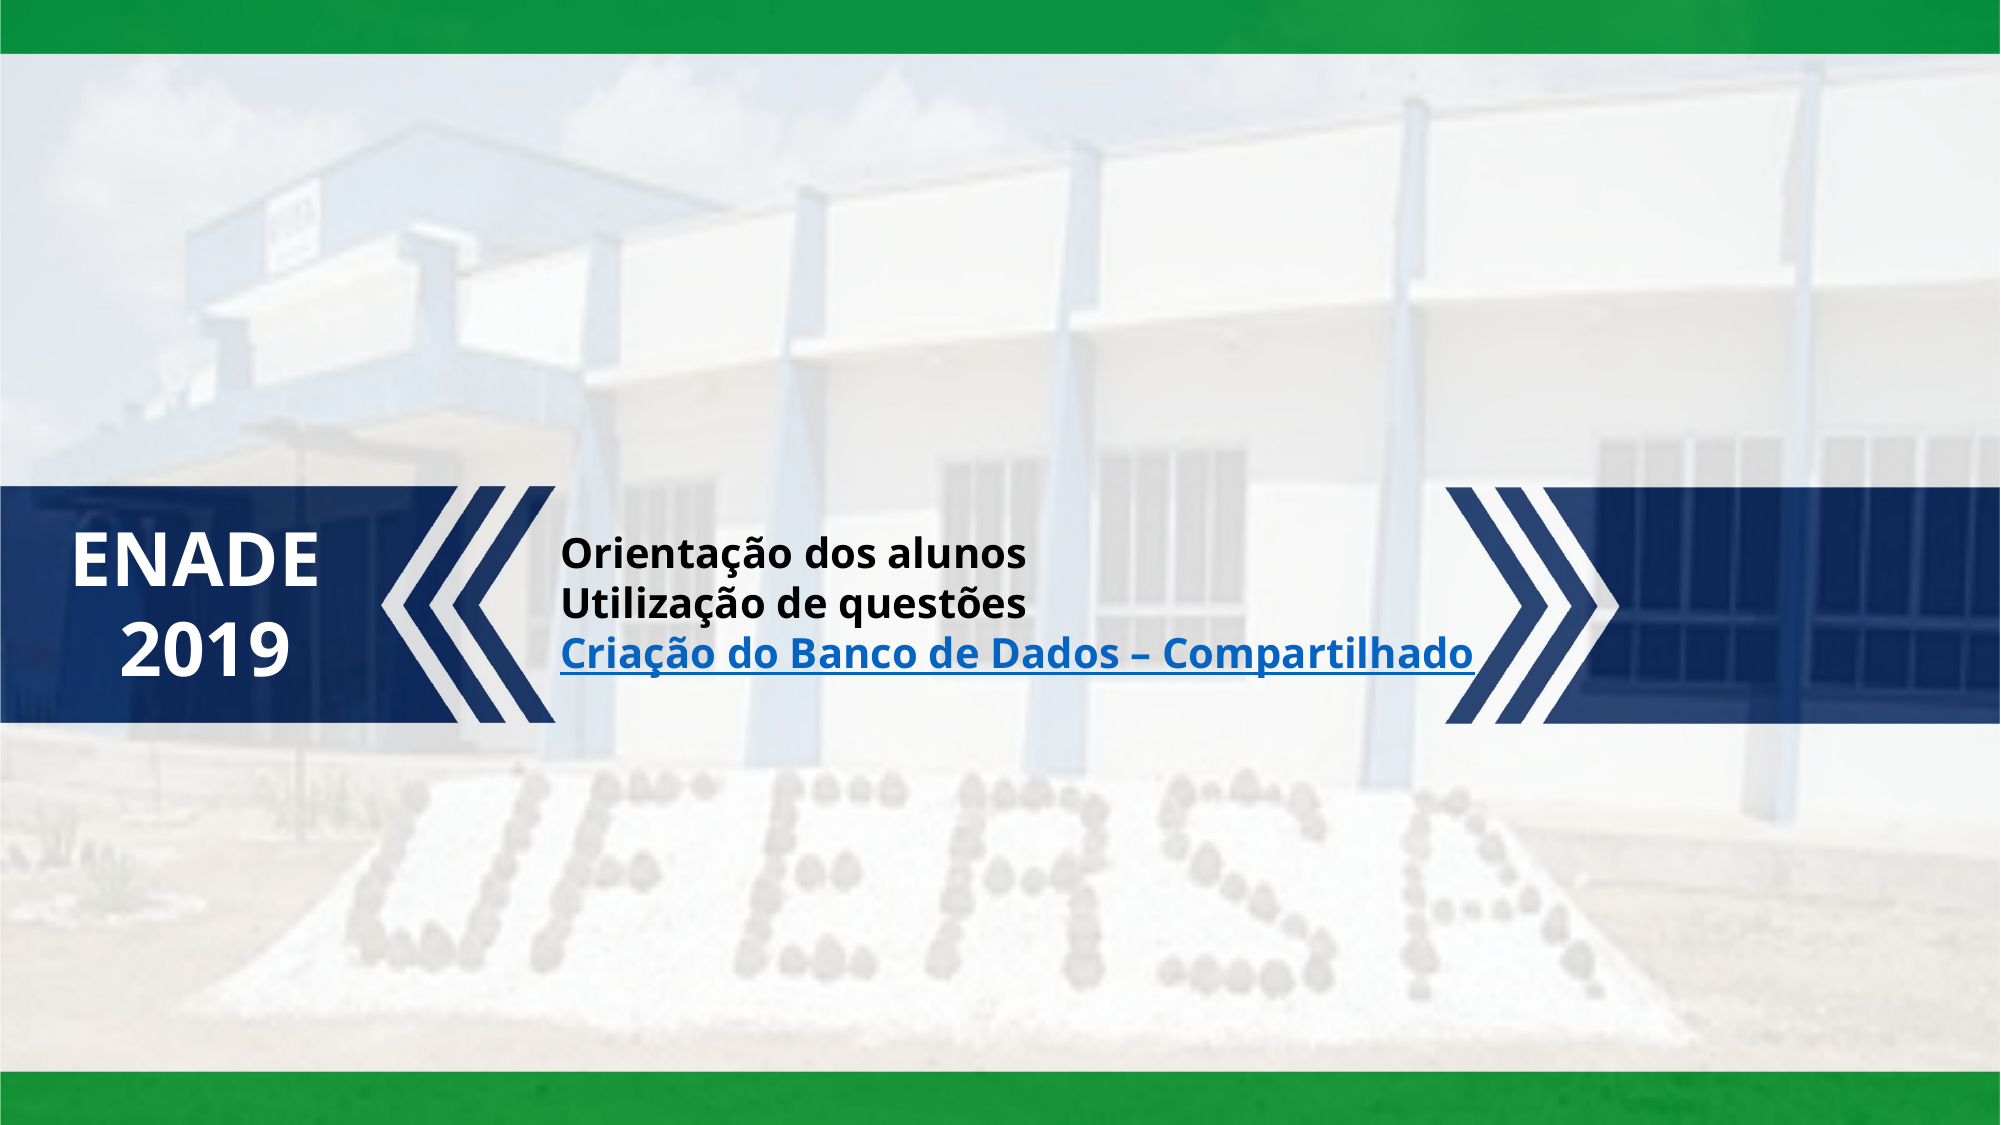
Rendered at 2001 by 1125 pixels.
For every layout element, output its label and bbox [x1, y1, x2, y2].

list [0, 0, 2000, 1125]
